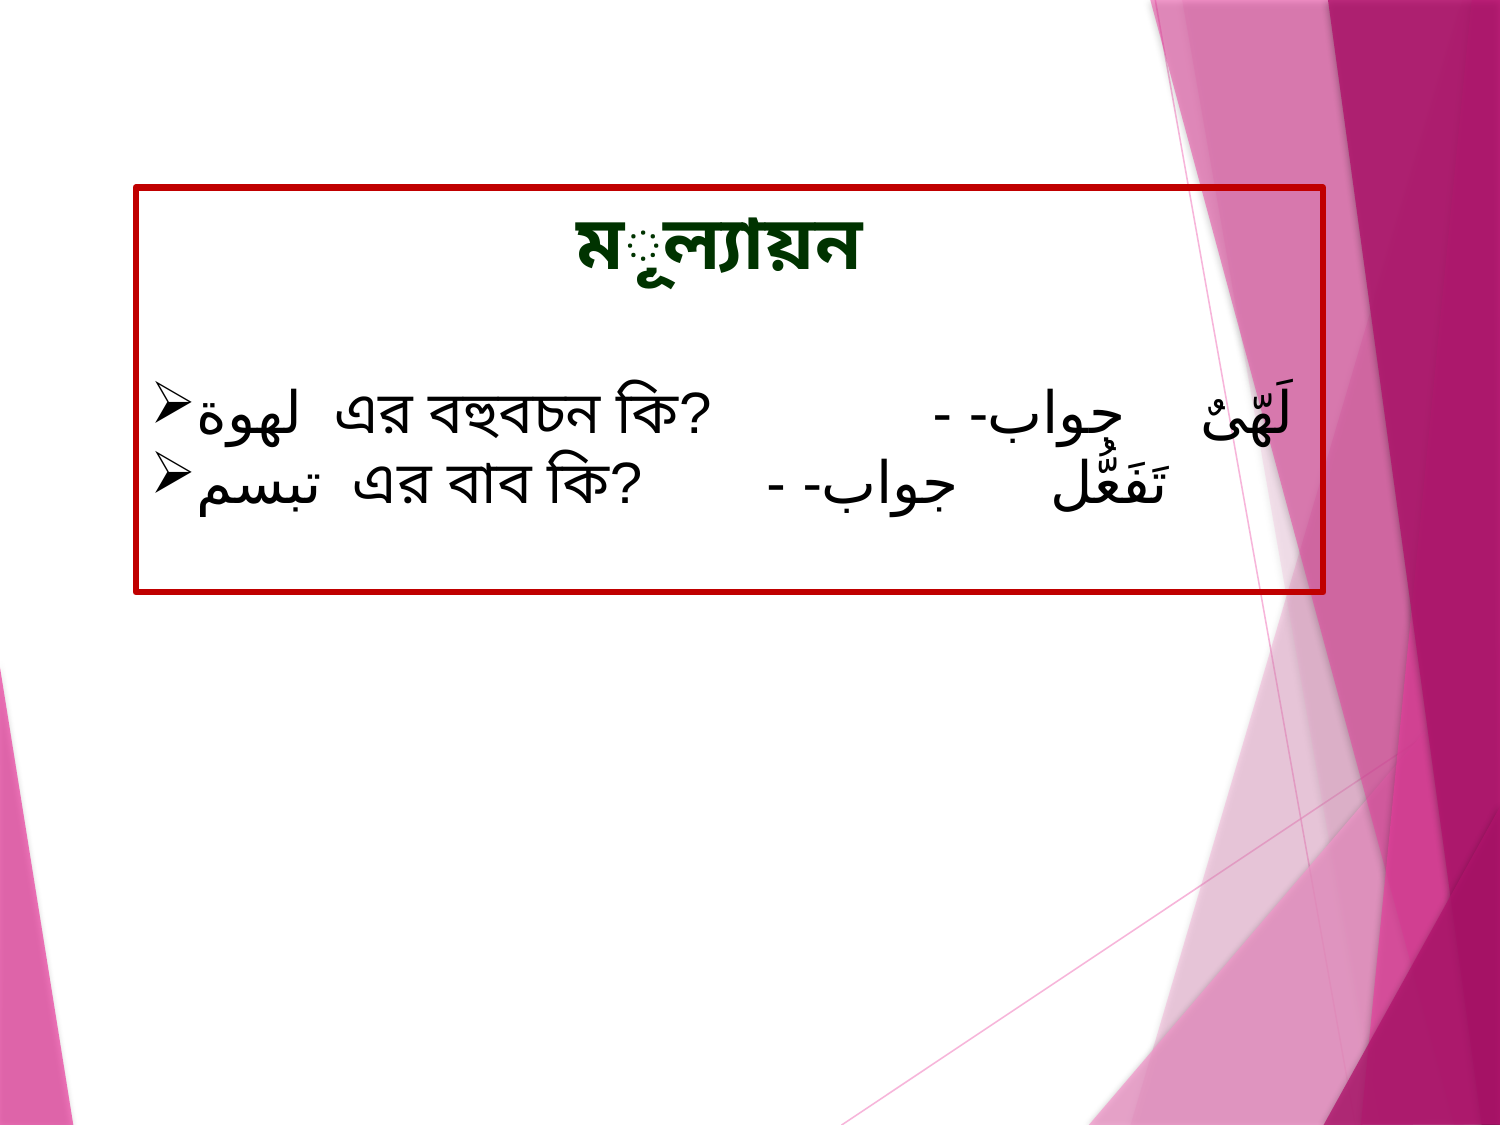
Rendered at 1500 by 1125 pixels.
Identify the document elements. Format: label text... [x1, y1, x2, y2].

text_box মূল্যায়ন لهوة এর বহুবচন কি? - جواب- لَهّىٌ تبسم এর বাব কি? - جواب- تَفَعُّل [135, 187, 1324, 593]
